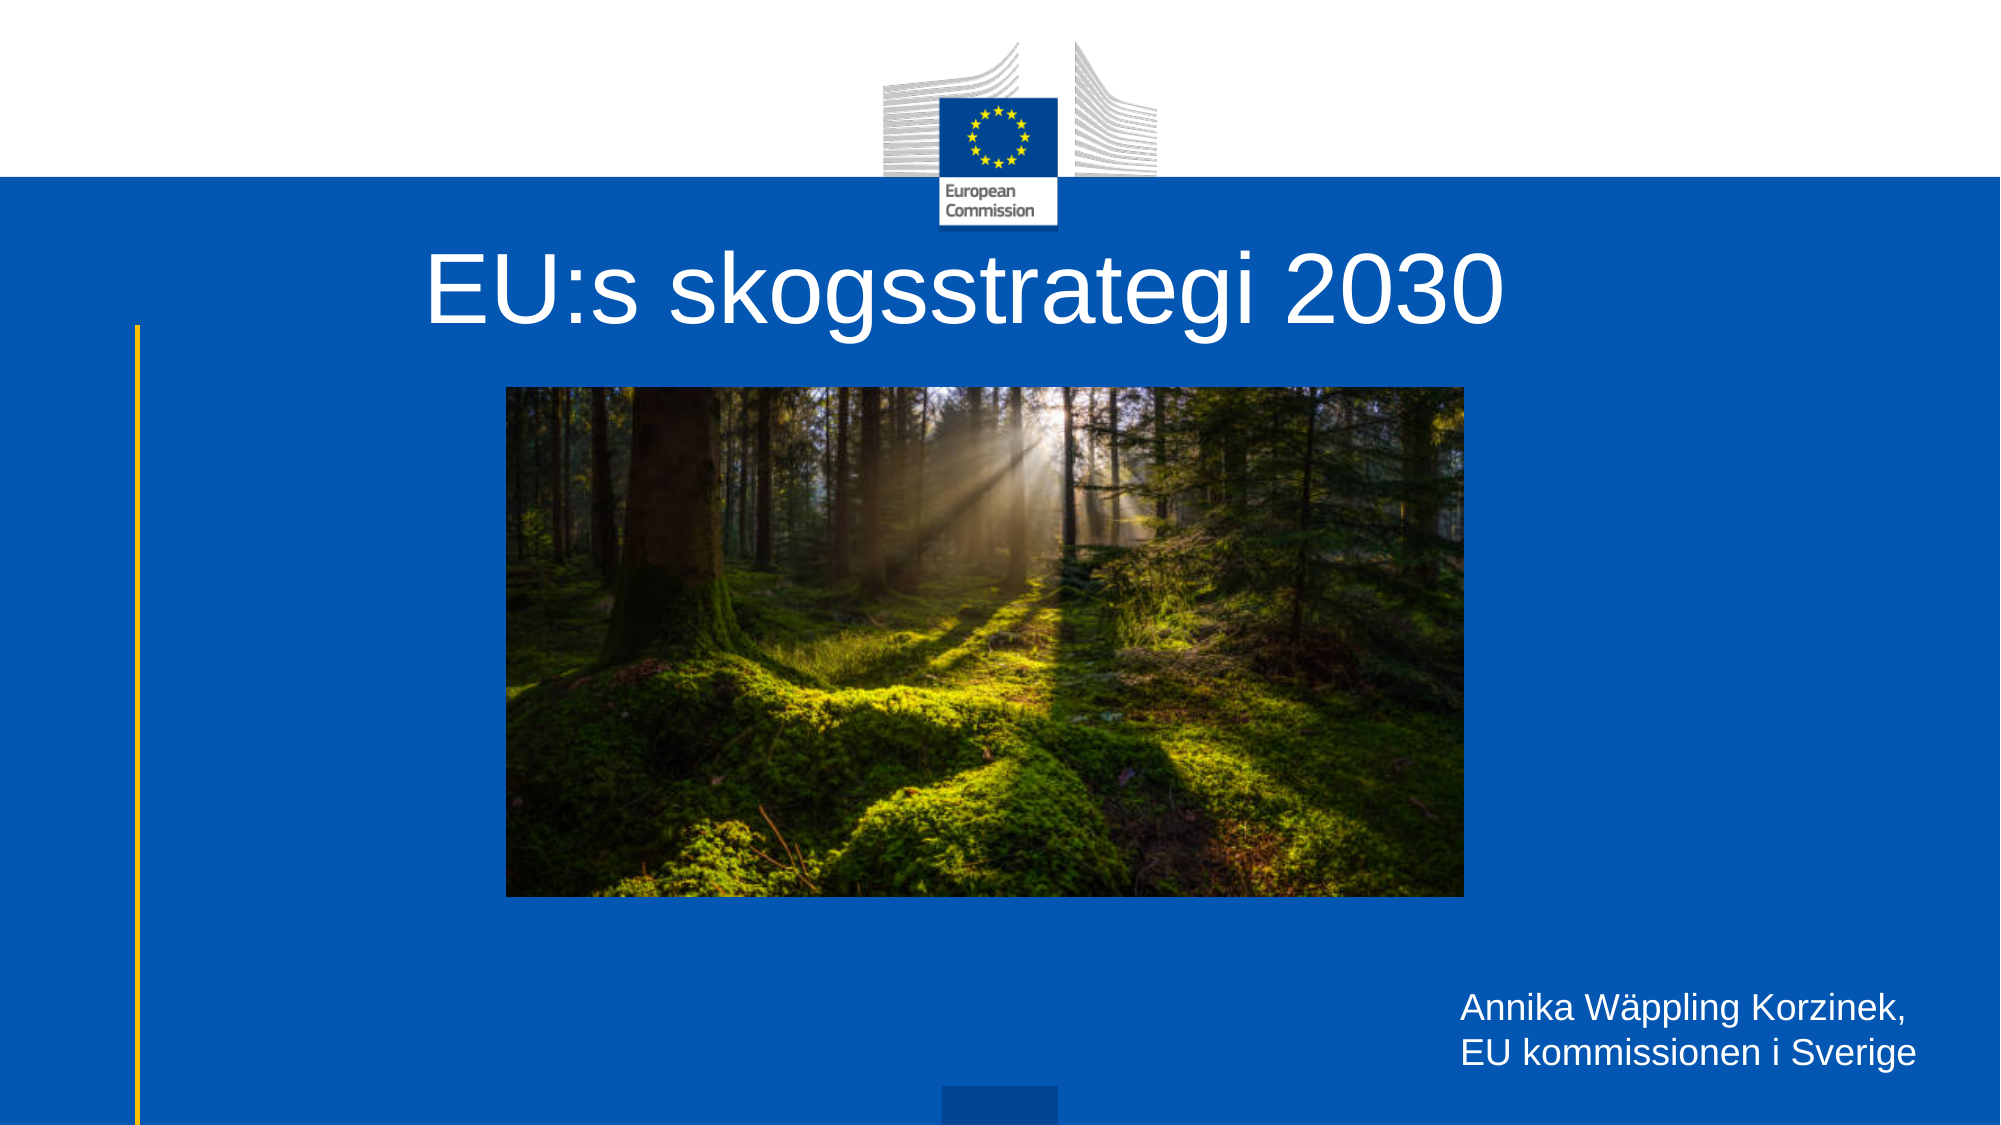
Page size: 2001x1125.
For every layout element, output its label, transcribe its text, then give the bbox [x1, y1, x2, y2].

picture [883, 42, 1157, 229]
title EU:s skogsstrategi 2030 [408, 229, 2000, 583]
text_box Annika Wäppling Korzinek, EU kommissionen i Sverige [1445, 975, 1963, 1081]
picture [506, 387, 1464, 897]
